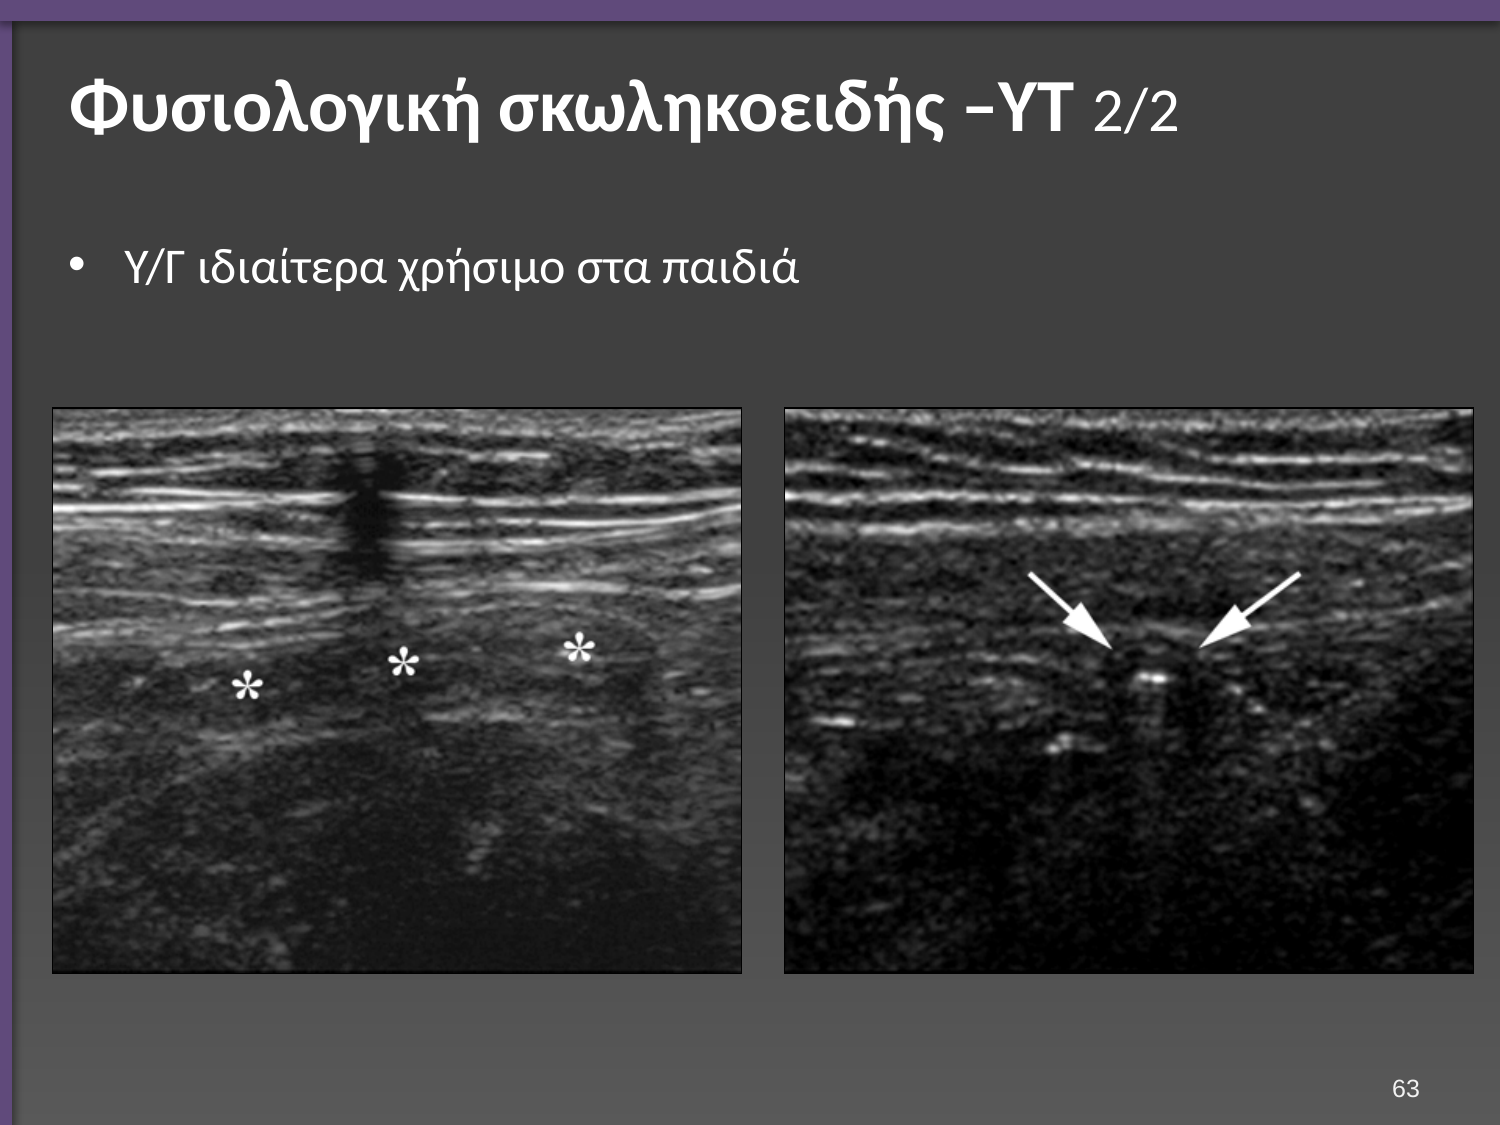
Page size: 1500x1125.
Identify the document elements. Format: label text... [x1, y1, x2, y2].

title Φυσιολογική σκωληκοειδής –ΥΤ 2/2 [10, 19, 1500, 185]
picture [52, 408, 741, 974]
picture [785, 408, 1474, 974]
list Υ/Γ ιδιαίτερα χρήσιμο στα παιδιά [53, 219, 1436, 1083]
slide_number 62 [1085, 1057, 1436, 1118]
